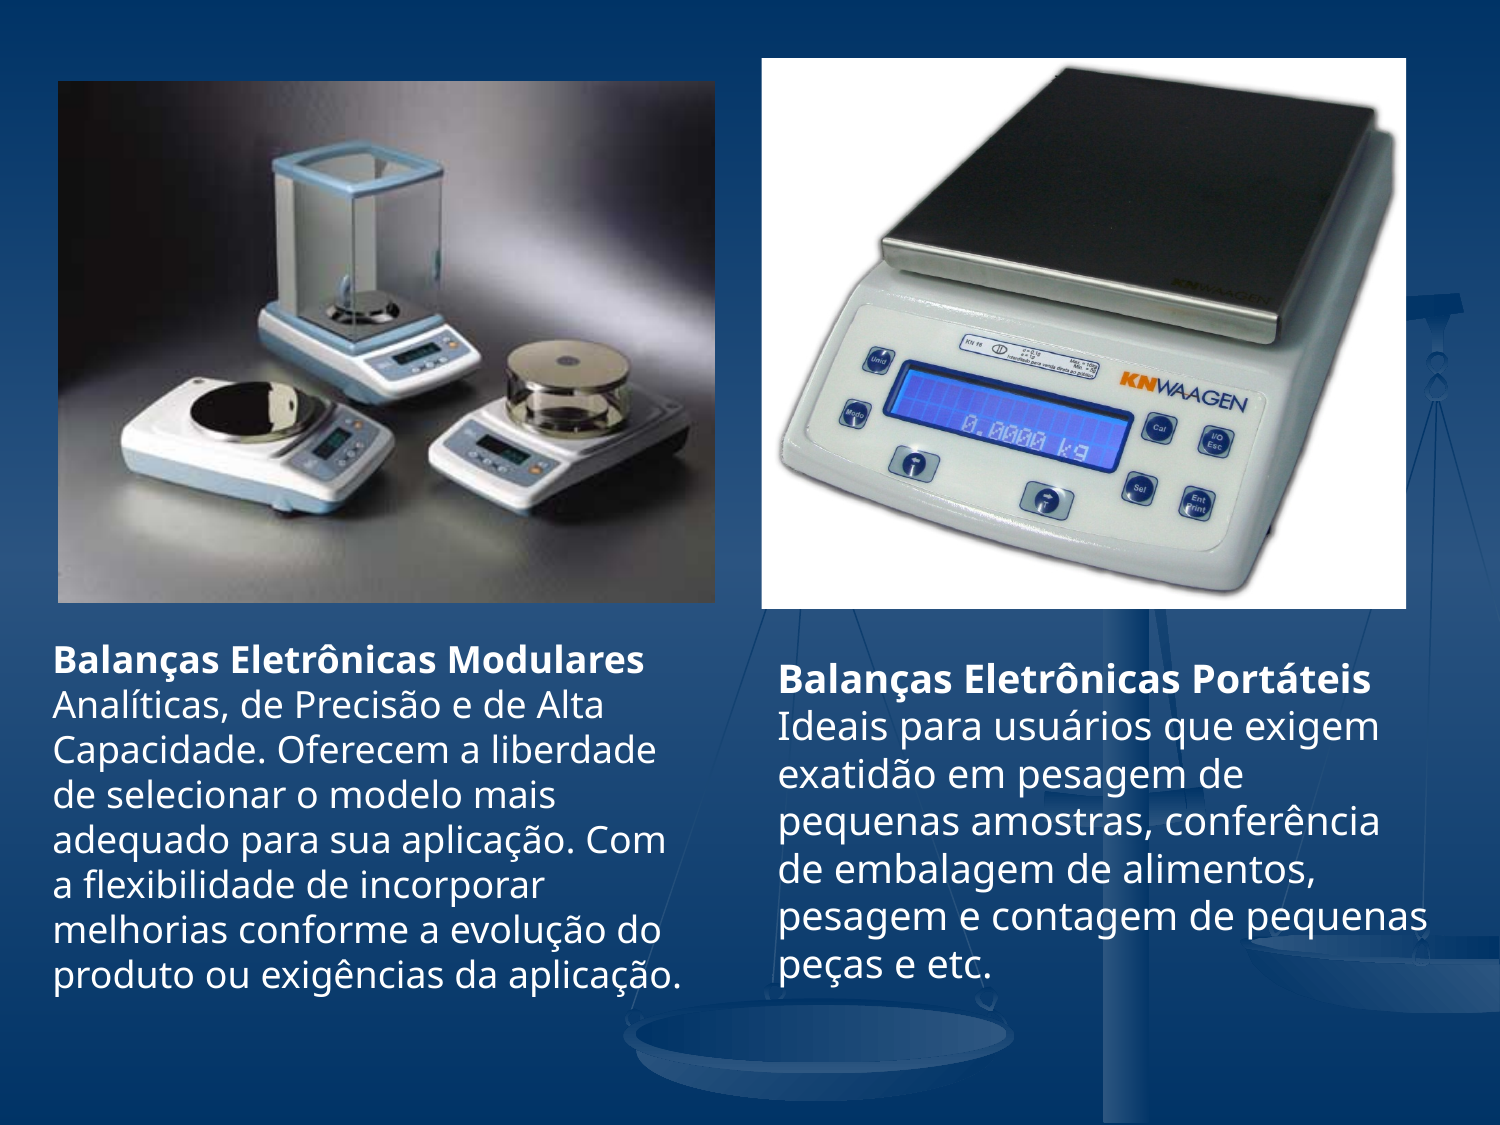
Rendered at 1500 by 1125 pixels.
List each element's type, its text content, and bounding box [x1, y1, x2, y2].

picture [761, 58, 1407, 609]
picture [58, 81, 716, 604]
text_box Balanças Eletrônicas Modulares Analíticas, de Precisão e de Alta Capacidade. Oferecem a liberdade de selecionar o modelo mais adequado para sua aplicação. Com a flexibilidade de incorporar melhorias conforme a evolução do produto ou exigências da aplicação. [37, 629, 713, 1004]
text_box Balanças Eletrônicas Portáteis Ideais para usuários que exigem exatidão em pesagem de pequenas amostras, conferência de embalagem de alimentos, pesagem e contagem de pequenas peças e etc. [762, 646, 1450, 994]
